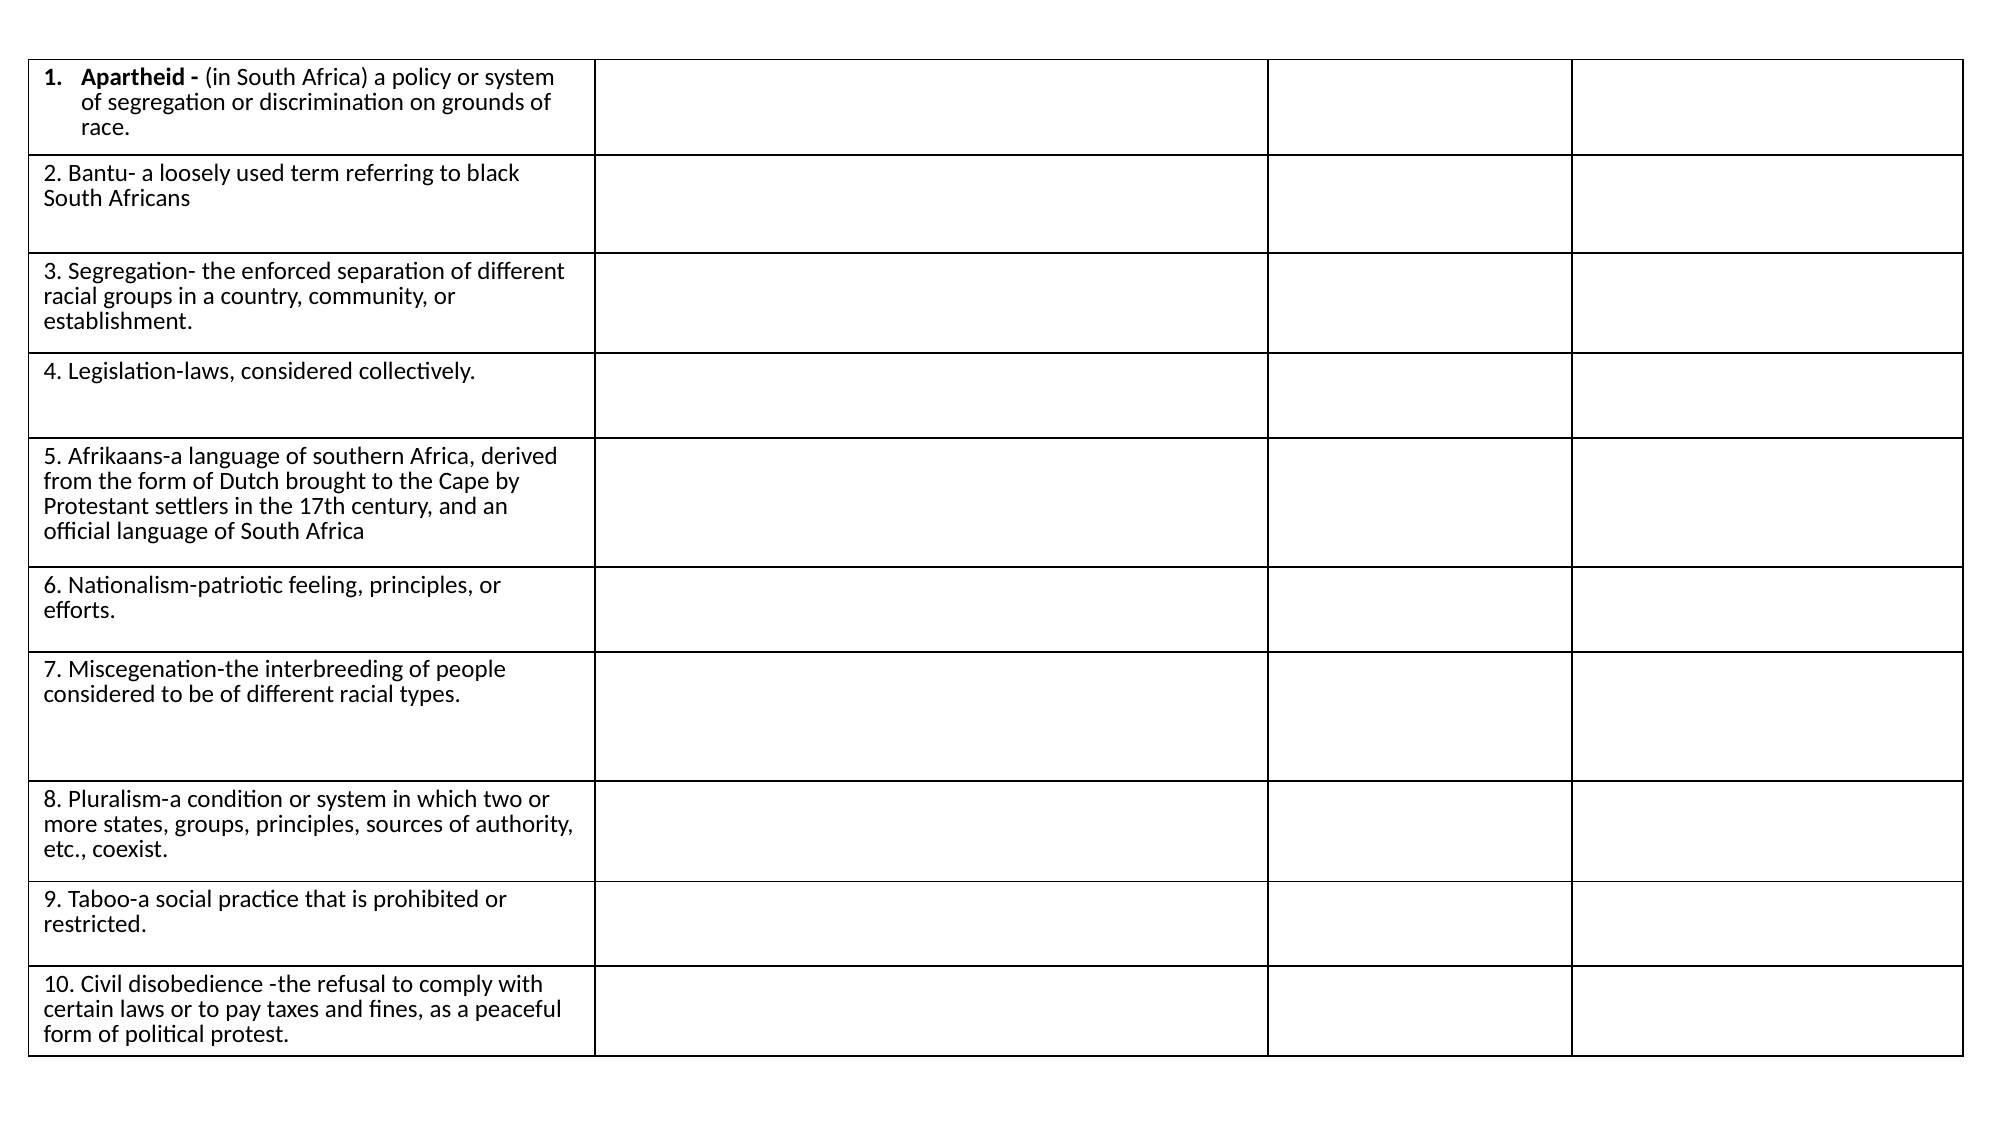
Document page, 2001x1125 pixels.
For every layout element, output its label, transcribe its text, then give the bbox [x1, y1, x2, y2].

table_cell 8. Pluralism-a condition or system in which two or more states, groups, principles, sources of authority, etc., coexist. [29, 782, 594, 881]
table_cell [596, 254, 1267, 352]
table_cell [1269, 568, 1571, 651]
table_cell [596, 354, 1267, 437]
table_cell [1269, 439, 1571, 566]
table_cell [1573, 354, 1962, 437]
table_cell [1269, 156, 1571, 252]
table_cell 5. Afrikaans-a language of southern Africa, derived from the form of Dutch brought to the Cape by Protestant settlers in the 17th century, and an official language of South Africa [29, 439, 594, 566]
table_cell [1573, 568, 1962, 651]
table_cell [596, 568, 1267, 651]
table_cell [596, 782, 1267, 881]
table_cell [1573, 439, 1962, 566]
table_header Apartheid - (in South Africa) a policy or system of segregation or discrimination on grounds of race. [29, 60, 594, 154]
table_cell 7. Miscegenation-the interbreeding of people considered to be of different racial types. [29, 653, 594, 780]
table_cell 3. Segregation- the enforced separation of different racial groups in a country, community, or establishment. [29, 254, 594, 352]
table_header [596, 60, 1267, 154]
table_cell 9. Taboo-a social practice that is prohibited or restricted. [29, 882, 594, 965]
table_cell [1269, 254, 1571, 352]
table_cell [1573, 967, 1962, 1055]
table_cell [1269, 653, 1571, 780]
table_cell [596, 653, 1267, 780]
table_cell [596, 882, 1267, 965]
table_cell [1269, 882, 1571, 965]
table_header [1269, 60, 1571, 154]
table_cell 4. Legislation-laws, considered collectively. [29, 354, 594, 437]
table_cell [1573, 156, 1962, 252]
table_cell [1573, 882, 1962, 965]
table_cell [1573, 254, 1962, 352]
table_cell [1269, 967, 1571, 1055]
table_cell [1269, 354, 1571, 437]
table_cell 10. Civil disobedience -the refusal to comply with certain laws or to pay taxes and fines, as a peaceful form of political protest. [29, 967, 594, 1055]
table_cell [1269, 782, 1571, 881]
table_cell [1573, 782, 1962, 881]
table_cell [596, 156, 1267, 252]
table_cell 2. Bantu- a loosely used term referring to black South Africans [29, 156, 594, 252]
table_cell [1573, 653, 1962, 780]
table_cell [596, 967, 1267, 1055]
table_header [1573, 60, 1962, 154]
table_cell 6. Nationalism-patriotic feeling, principles, or efforts. [29, 568, 594, 651]
table_cell [596, 439, 1267, 566]
